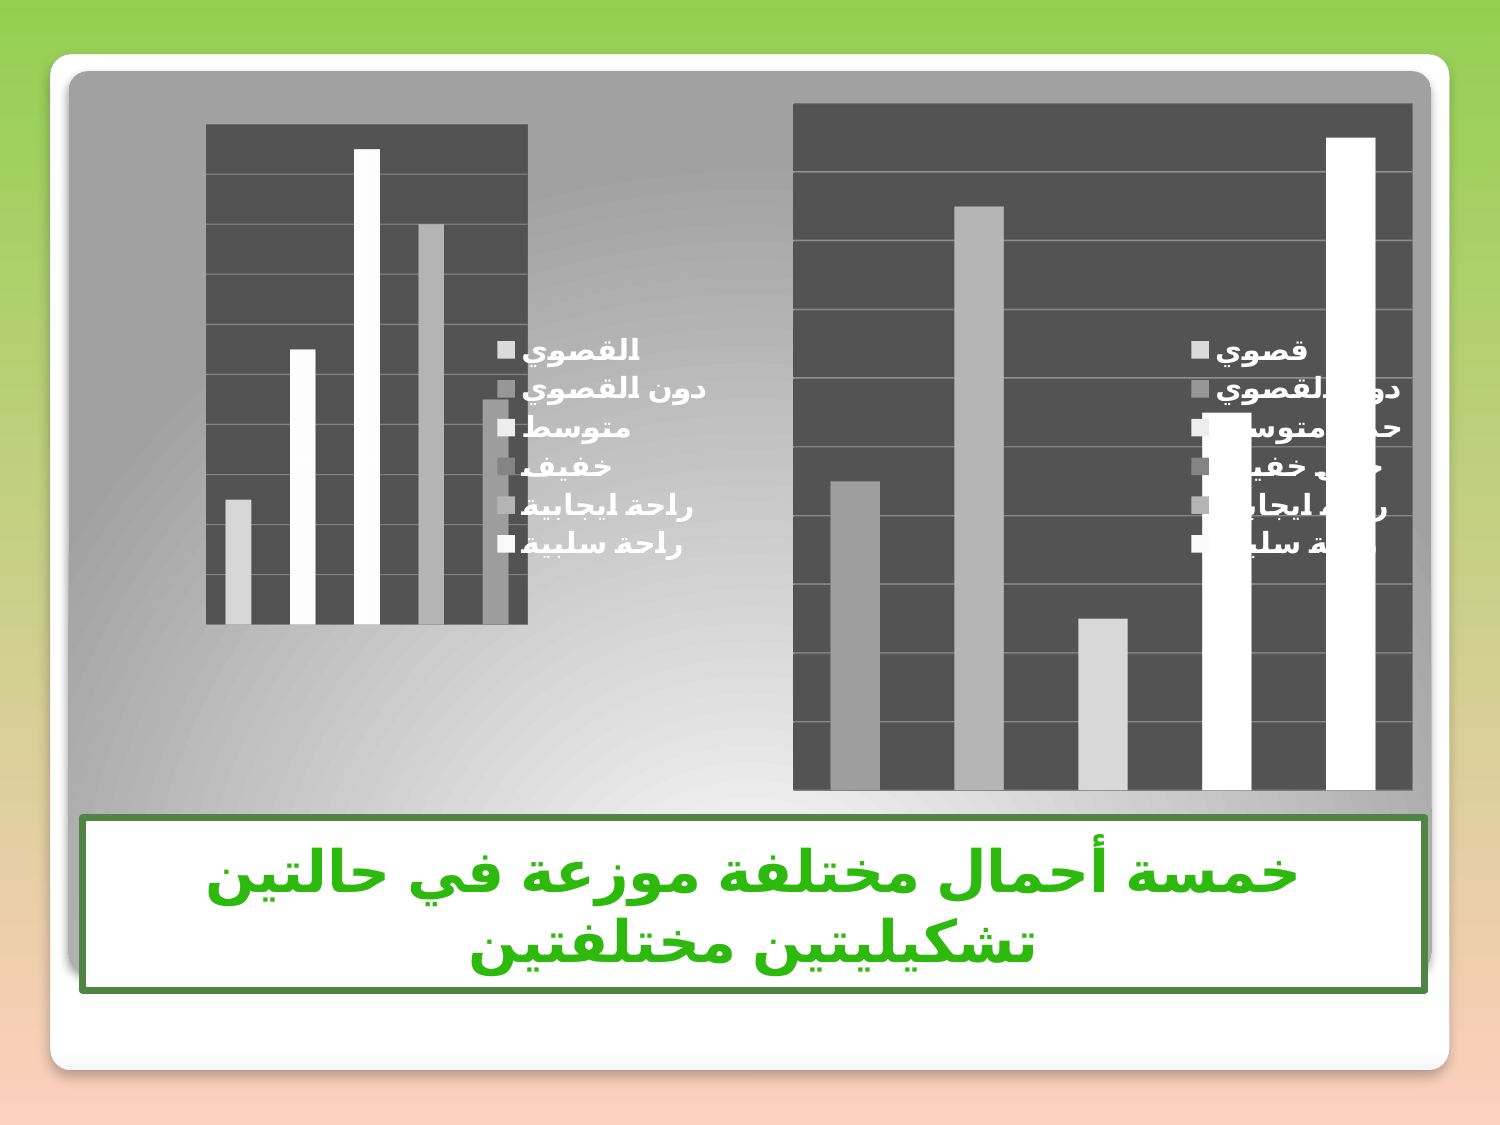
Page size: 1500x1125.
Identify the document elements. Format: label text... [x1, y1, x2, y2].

chart [84, 86, 730, 808]
title خمسة أحمال مختلفة موزعة في حالتين تشكيليتين مختلفتين [79, 814, 1428, 994]
chart [779, 86, 1426, 808]
